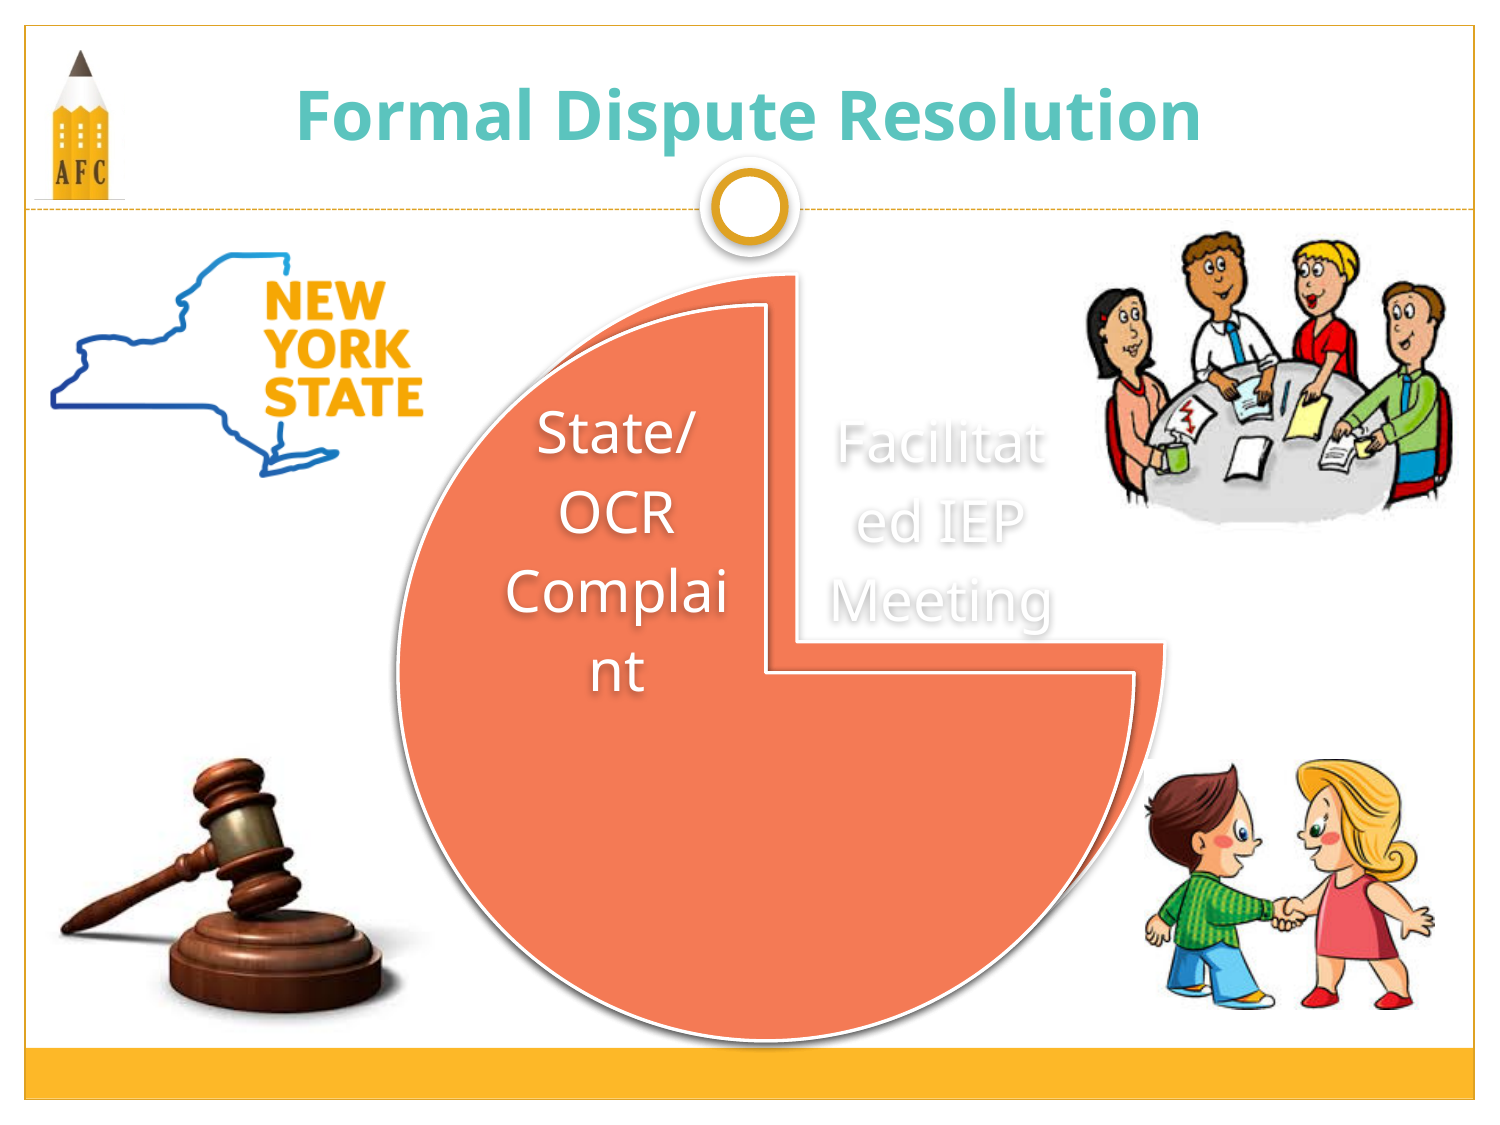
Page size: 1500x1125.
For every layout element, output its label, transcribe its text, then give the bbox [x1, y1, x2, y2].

picture [33, 49, 126, 201]
title Formal Dispute Resolution [49, 37, 1450, 162]
picture [1143, 759, 1435, 1010]
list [0, 179, 1500, 1057]
